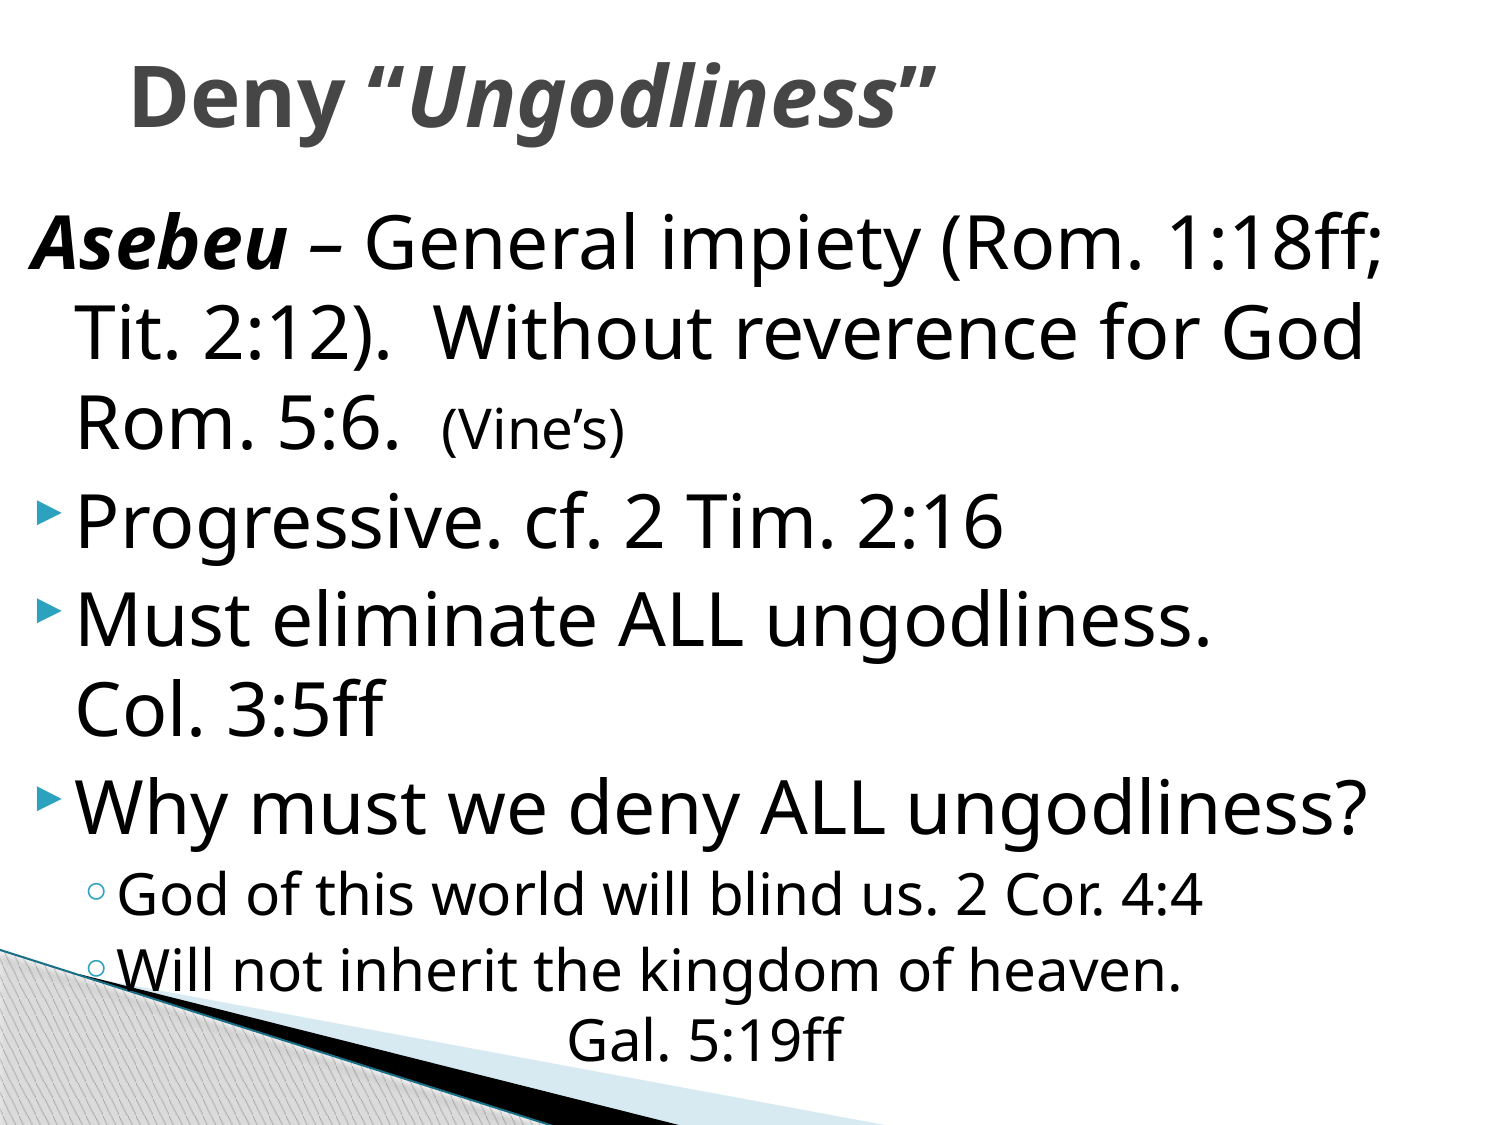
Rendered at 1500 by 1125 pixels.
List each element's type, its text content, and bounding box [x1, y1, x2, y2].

title Deny “Ungodliness” [112, 0, 1388, 188]
list Asebeu – General impiety (Rom. 1:18ff; Tit. 2:12). Without reverence for God Rom. 5:6. (Vine’s) Progressive. cf. 2 Tim. 2:16 Must eliminate ALL ungodliness. Col. 3:5ff Why must we deny ALL ungodliness? God of this world will blind us. 2 Cor. 4:4 Will not inherit the kingdom of heaven. Gal. 5:19ff [0, 187, 1500, 1125]
